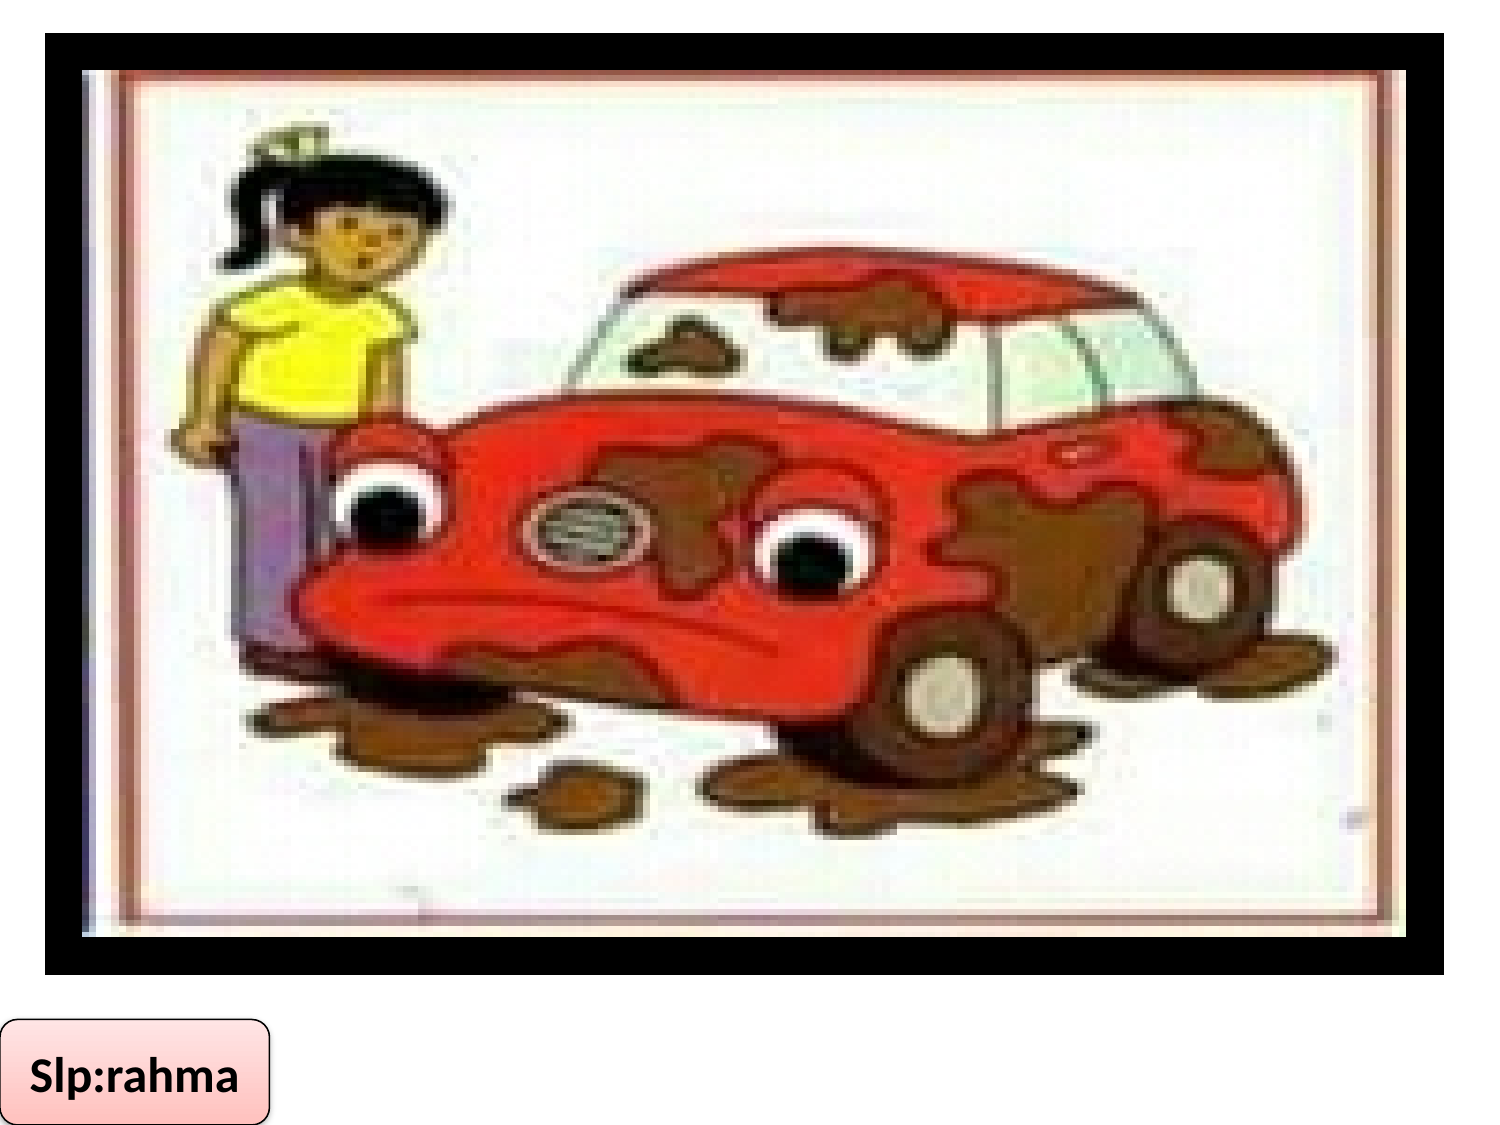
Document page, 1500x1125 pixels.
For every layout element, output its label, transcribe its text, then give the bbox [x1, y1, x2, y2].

picture [81, 70, 1407, 938]
text_box Slp:rahma [0, 1018, 271, 1125]
